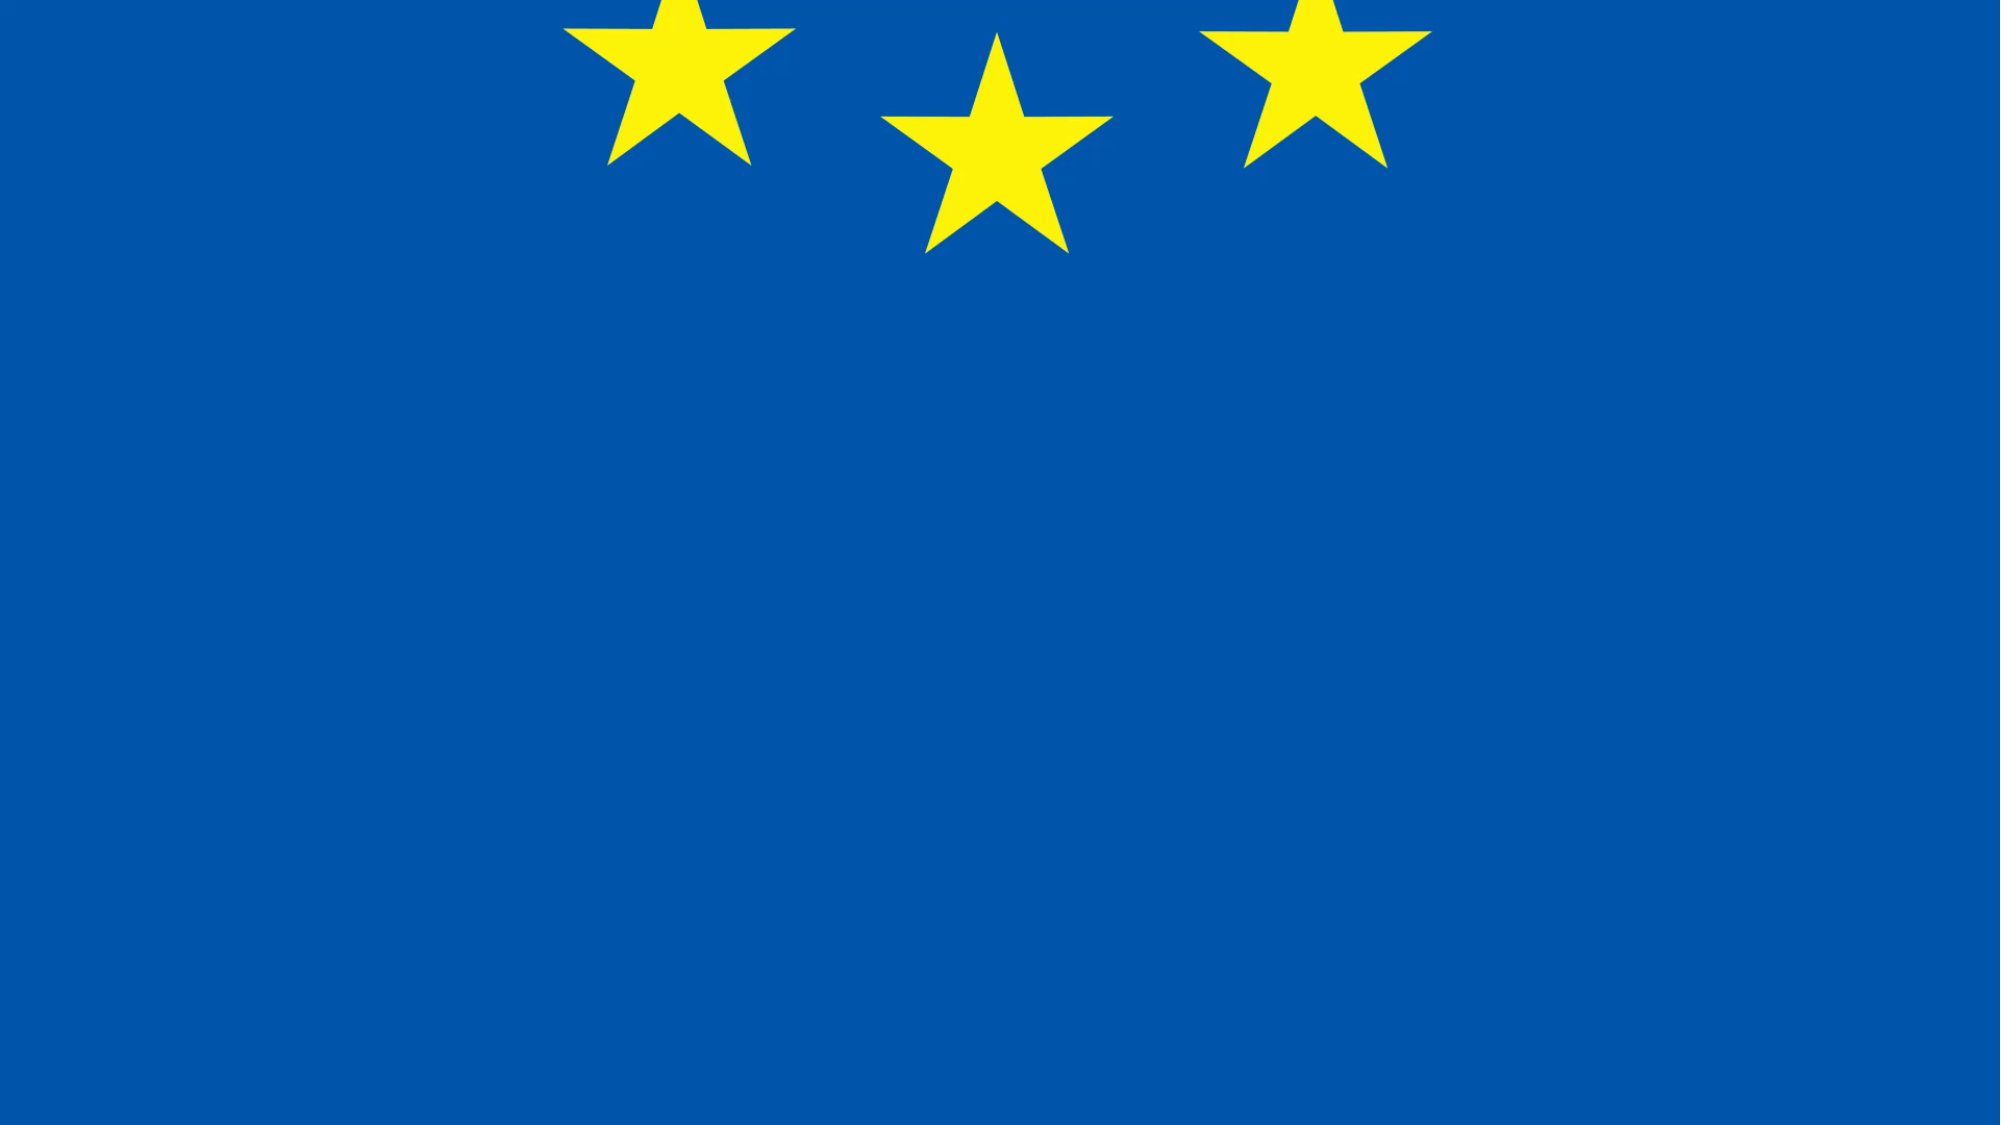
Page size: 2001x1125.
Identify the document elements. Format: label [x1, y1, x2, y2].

text_box [0, 0, 2000, 1125]
